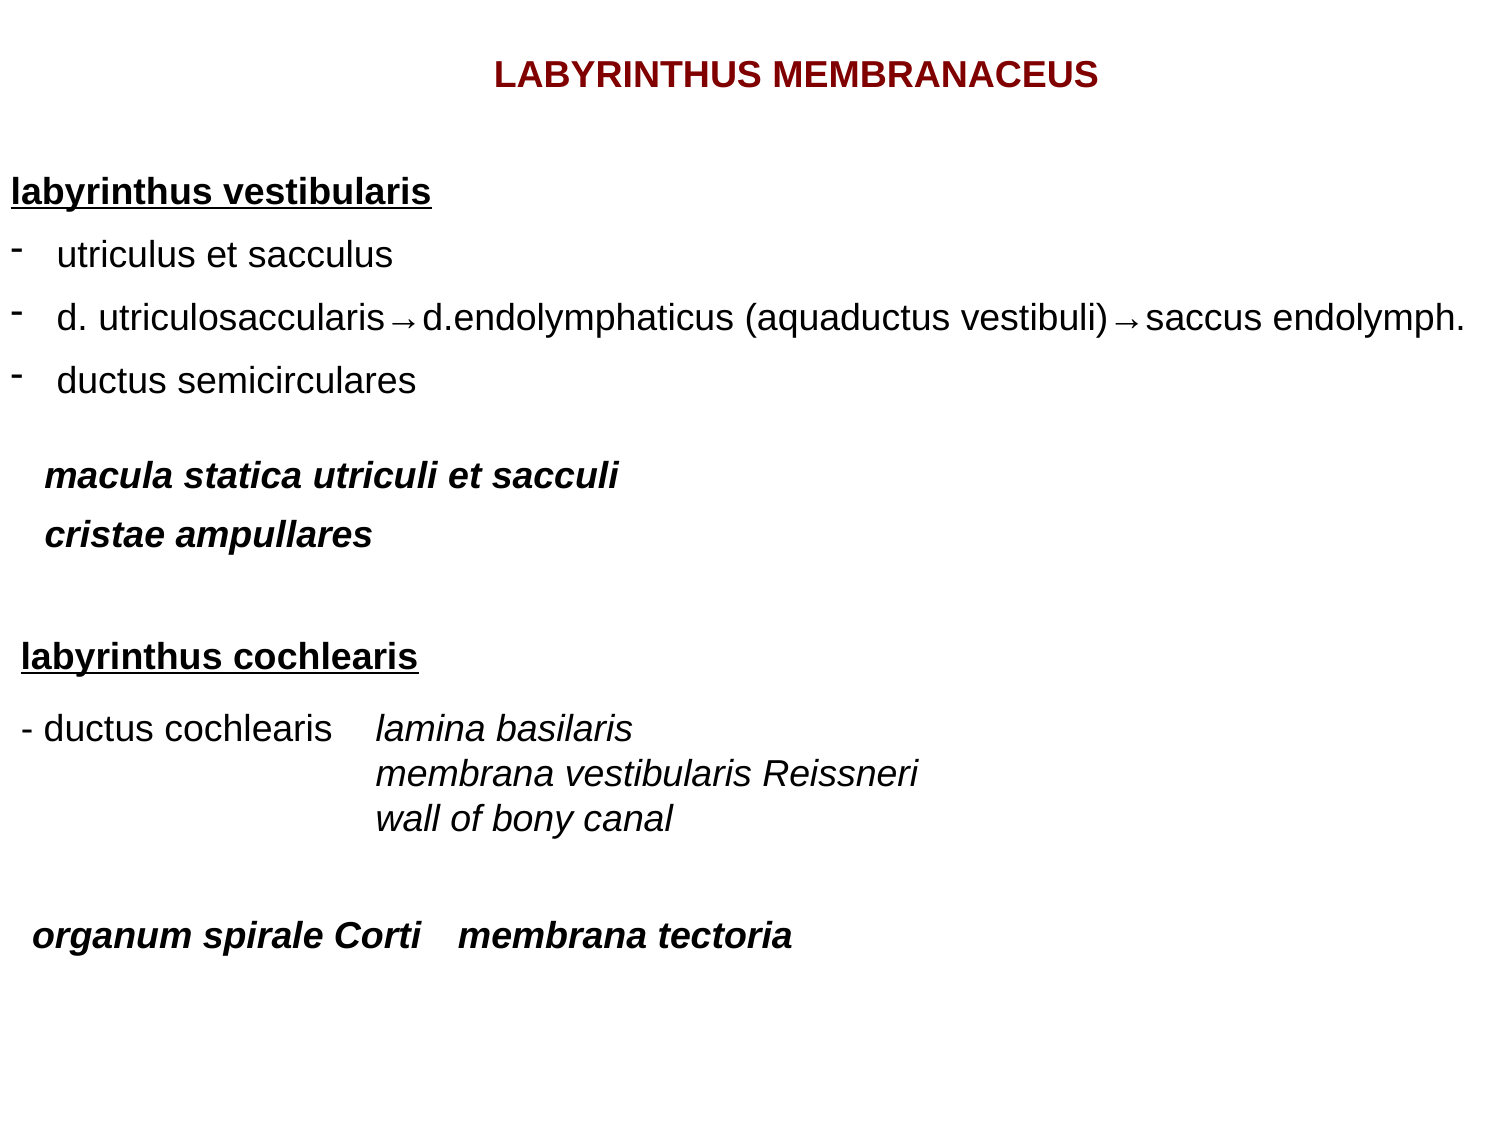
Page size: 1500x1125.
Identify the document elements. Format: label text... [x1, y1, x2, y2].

text_box labyrinthus vestibularis utriculus et sacculus d. utriculosaccularis→d.endolymphaticus (aquaductus vestibuli)→saccus endolymph. ductus semicirculares [0, 159, 1482, 409]
text_box lamina basilaris membrana vestibularis Reissneri wall of bony canal [360, 696, 934, 846]
text_box organum spirale Corti [17, 904, 443, 964]
text_box macula statica utriculi et sacculi [29, 443, 645, 504]
text_box membrana tectoria [443, 904, 819, 964]
text_box cristae ampullares [29, 502, 399, 563]
text_box - ductus cochlearis [6, 696, 359, 756]
text_box labyrinthus cochlearis [5, 624, 445, 685]
text_box LABYRINTHUS MEMBRANACEUS [478, 42, 1125, 103]
